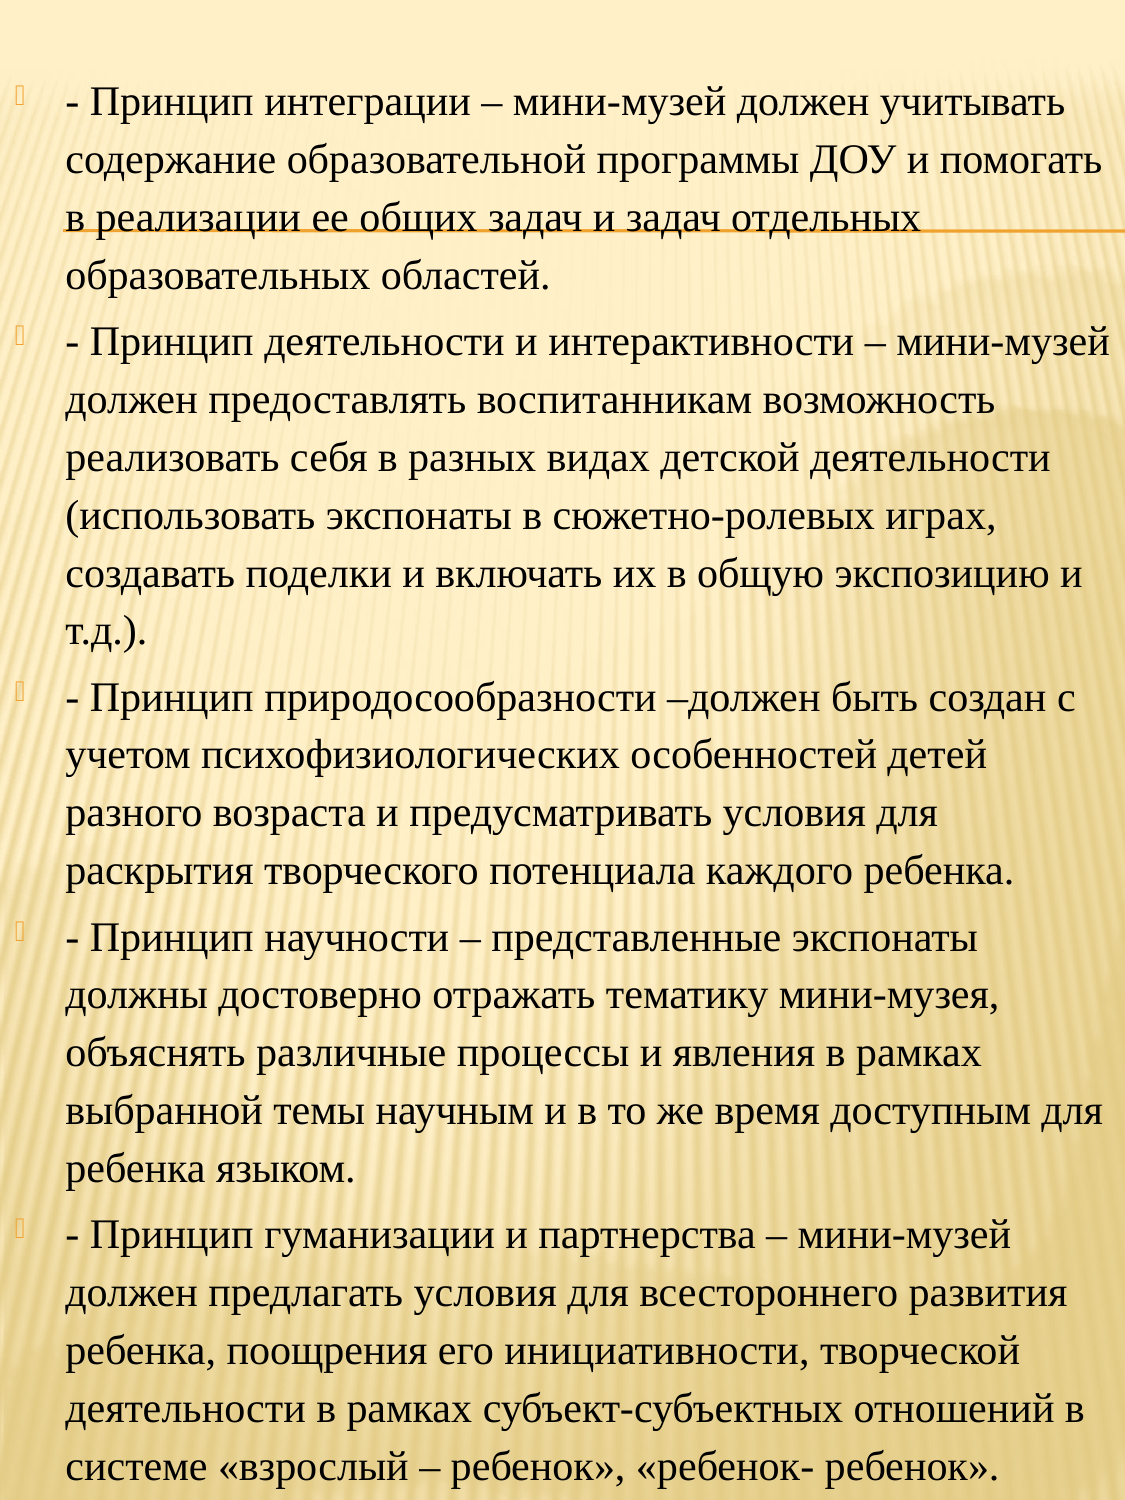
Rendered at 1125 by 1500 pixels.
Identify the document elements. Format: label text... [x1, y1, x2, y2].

list - Принцип интеграции – мини-музей должен учитывать содержание образовательной программы ДОУ и помогать в реализации ее общих задач и задач отдельных образовательных областей. - Принцип деятельности и интерактивности – мини-музей должен предоставлять воспитанникам возможность реализовать себя в разных видах детской деятельности (использовать экспонаты в сюжетно-ролевых играх, создавать поделки и включать их в общую экспозицию и т.д.). - Принцип природосообразности –должен быть создан с учетом психофизиологических особенностей детей разного возраста и предусматривать условия для раскрытия творческого потенциала каждого ребенка. - Принцип научности – представленные экспонаты должны достоверно отражать тематику мини-музея, объяснять различные процессы и явления в рамках выбранной темы научным и в то же время доступным для ребенка языком. - Принцип гуманизации и партнерства – мини-музей должен предлагать условия для всестороннего развития ребенка, поощрения его инициативности, творческой деятельности в рамках субъект-субъектных отношений в системе «взрослый – ребенок», «ребенок- ребенок». [0, 0, 1125, 1500]
